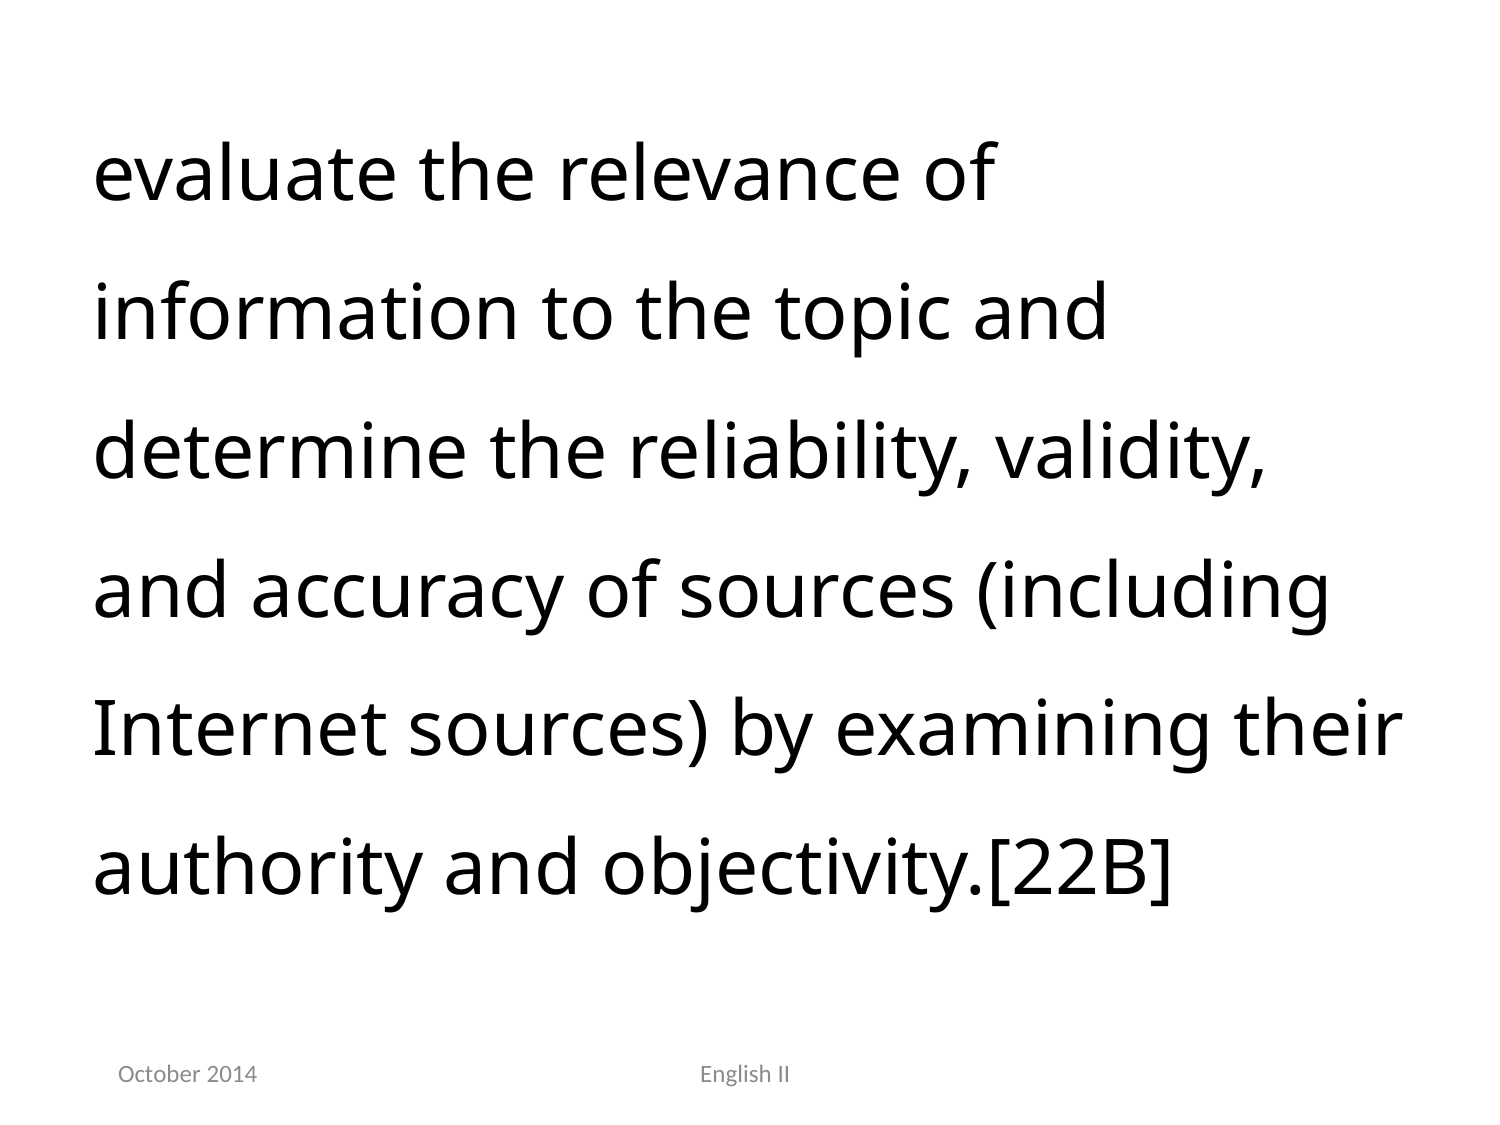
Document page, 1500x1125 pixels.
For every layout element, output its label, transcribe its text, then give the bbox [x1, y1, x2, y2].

footer English II [492, 1042, 999, 1103]
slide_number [103, 1042, 441, 1103]
subtitle evaluate the relevance of information to the topic and determine the reliability, validity, and accuracy of sources (including Internet sources) by examining their authority and objectivity.[22B] [78, 70, 1429, 1014]
